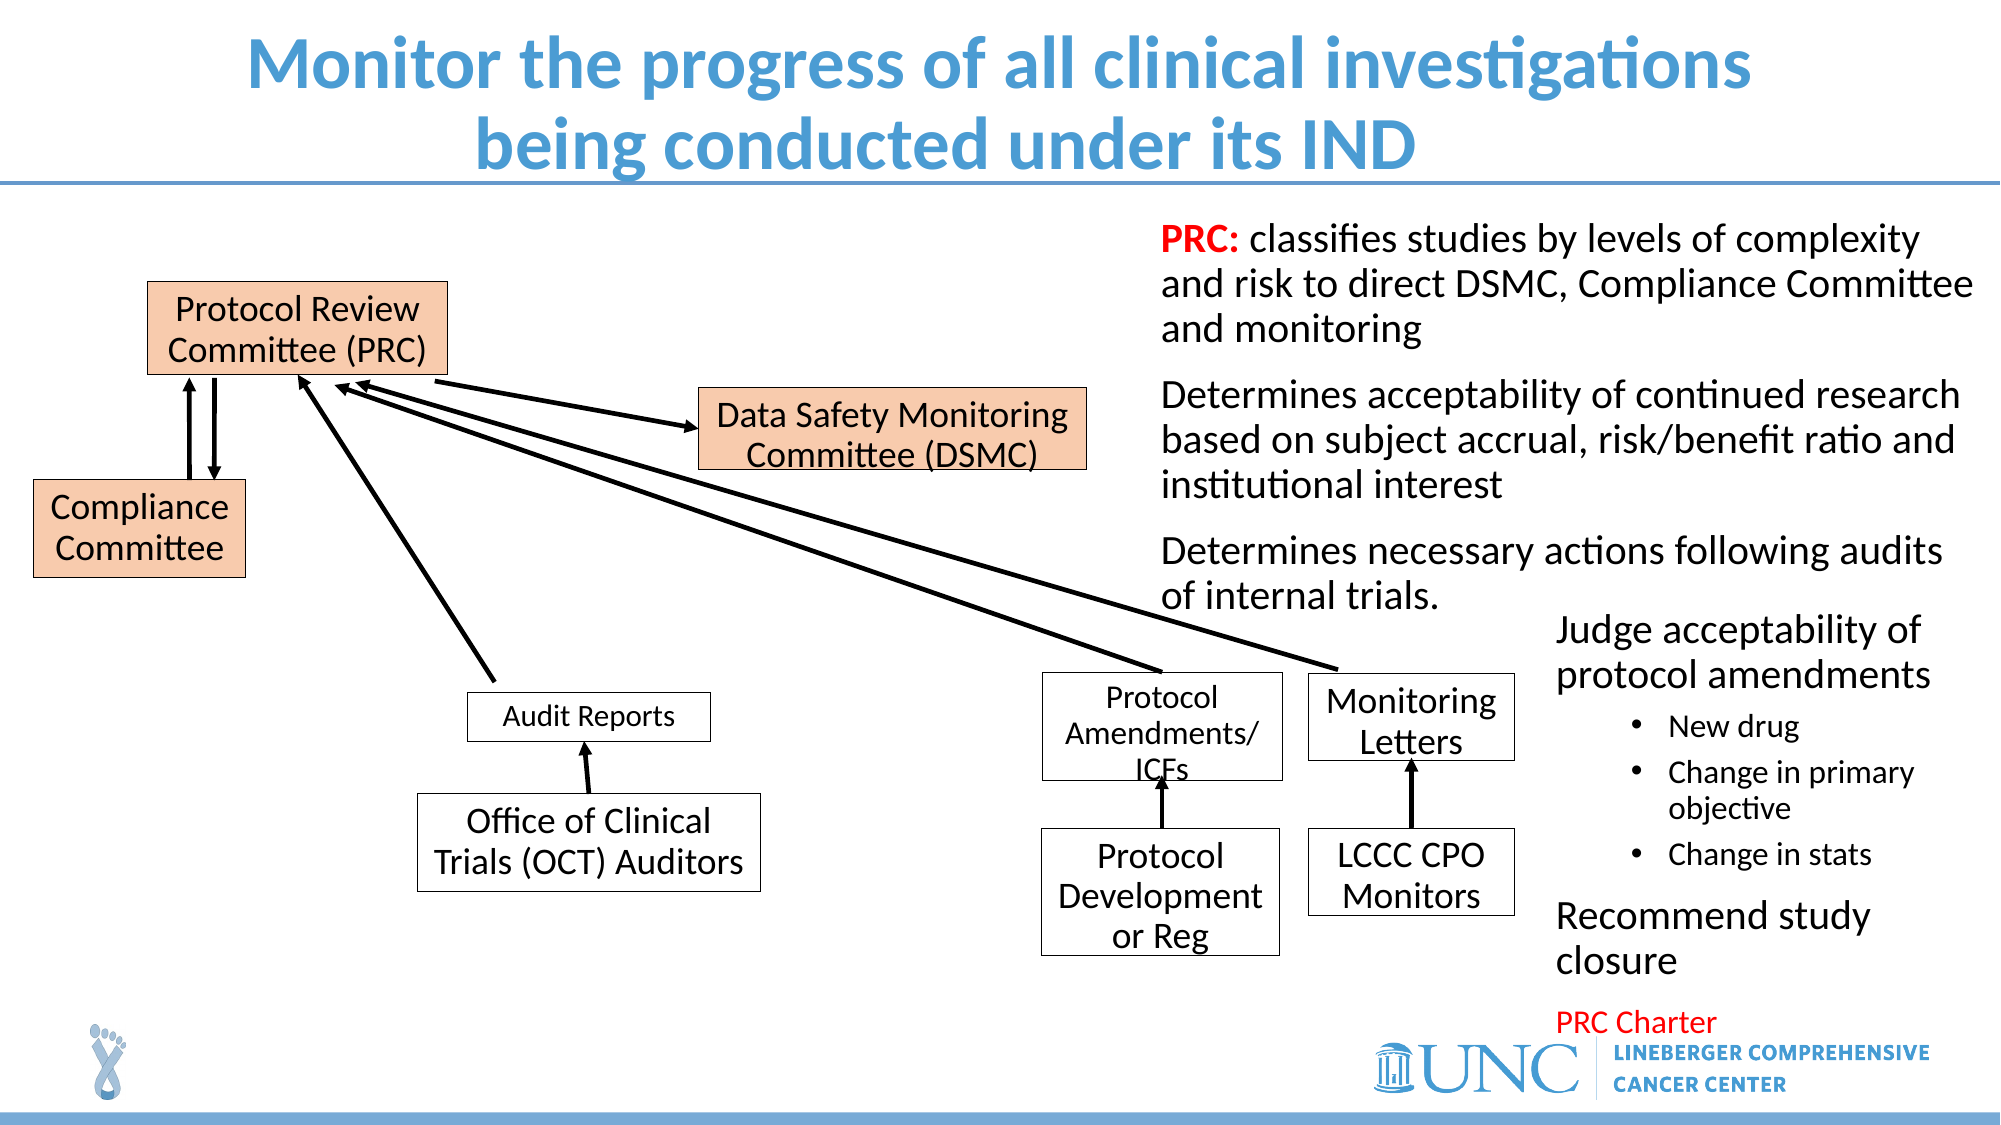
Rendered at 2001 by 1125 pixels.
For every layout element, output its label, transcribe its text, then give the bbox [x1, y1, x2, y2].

text_box LCCC CPO Monitors [1308, 828, 1515, 916]
picture [90, 1024, 126, 1100]
text_box Protocol Amendments/ ICFs [1042, 672, 1283, 781]
picture [1374, 1036, 1929, 1100]
text_box Judge acceptability of protocol amendments New drug Change in primary objective Change in stats Recommend study closure PRC Charter [1540, 600, 1968, 861]
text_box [297, 374, 495, 683]
text_box Monitoring Letters [1308, 673, 1515, 761]
title Monitor the progress of all clinical investigations being conducted under its IND [137, 0, 1863, 214]
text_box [355, 382, 1338, 670]
text_box PRC: classifies studies by levels of complexity and risk to direct DSMC, Compliance Committee and monitoring Determines acceptability of continued research based on subject accrual, risk/benefit ratio and institutional interest Determines necessary actions following audits of internal trials. [1145, 209, 1994, 470]
text_box Compliance Committee [33, 479, 246, 578]
text_box Audit Reports [467, 692, 711, 742]
text_box Office of Clinical Trials (OCT) Auditors [417, 793, 761, 892]
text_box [334, 384, 1163, 673]
list Protocol Review Committee (PRC) [147, 281, 448, 375]
text_box Protocol Development or Reg [1041, 828, 1280, 956]
